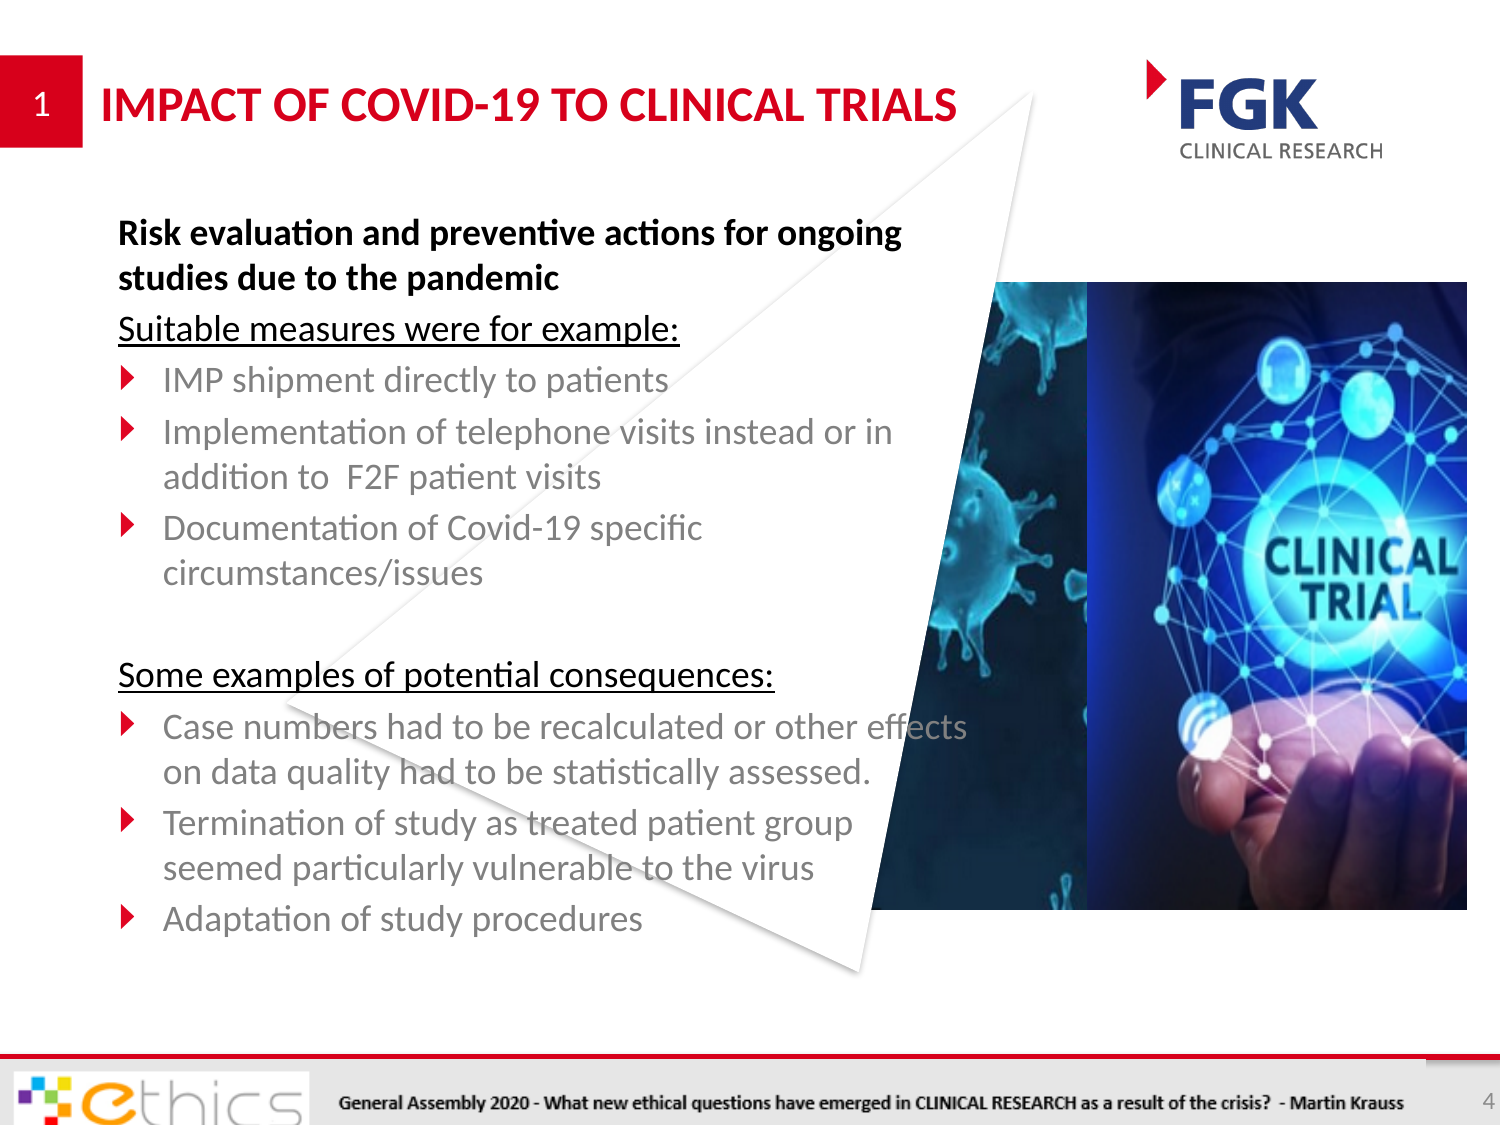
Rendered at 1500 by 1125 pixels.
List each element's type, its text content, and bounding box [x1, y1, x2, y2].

text_box 1 [0, 55, 83, 148]
picture [0, 1059, 1426, 1125]
picture [118, 363, 138, 393]
text_box Risk evaluation and preventive actions for ongoing studies due to the pandemic Suitable measures were for example: IMP shipment directly to patients Implementation of telephone visits instead or in addition to F2F patient visits Documentation of Covid-19 specific circumstances/issues Some examples of potential consequences: Case numbers had to be recalculated or other effects on data quality had to be statistically assessed. Termination of study as treated patient group seemed particularly vulnerable to the virus Adaptation of study procedures [118, 207, 970, 1025]
title impact of covid-19 to clinical trials [100, 71, 437, 165]
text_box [442, 7, 1467, 910]
picture [118, 510, 138, 540]
picture [118, 902, 138, 932]
picture [118, 709, 138, 739]
picture [118, 414, 138, 444]
picture [118, 805, 138, 835]
